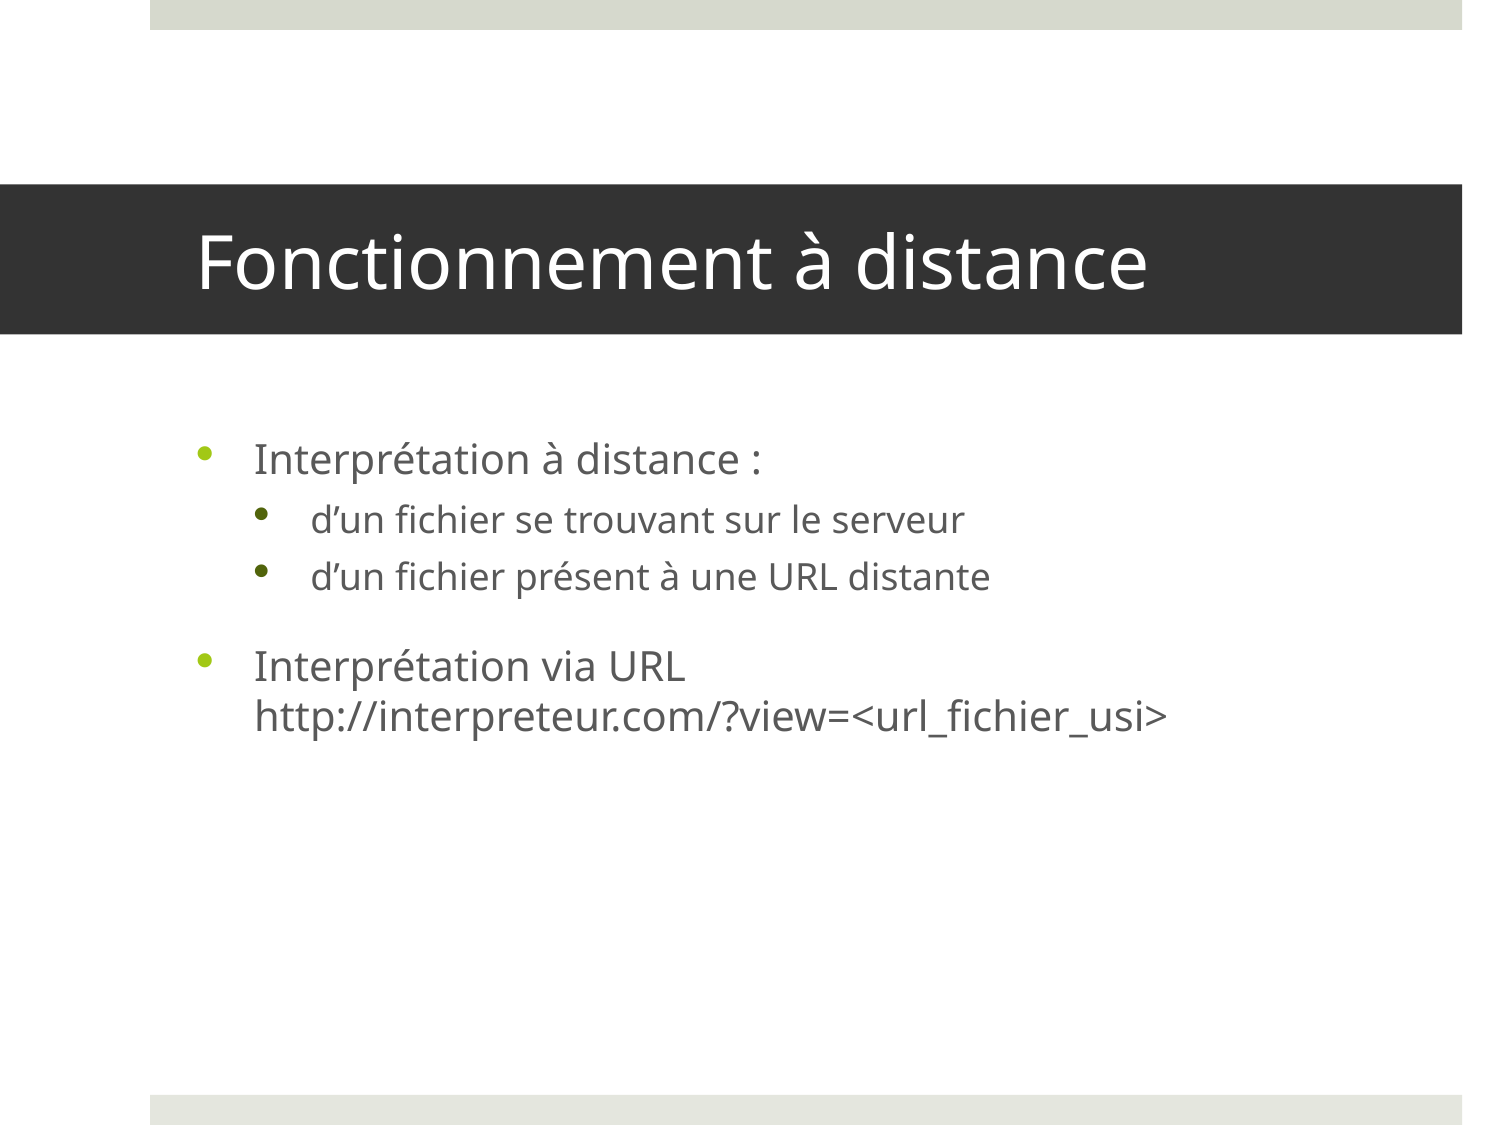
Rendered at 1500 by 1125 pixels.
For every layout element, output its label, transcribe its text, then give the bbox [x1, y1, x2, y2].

list Interprétation à distance : d’un fichier se trouvant sur le serveur d’un fichier présent à une URL distante Interprétation via URL http://interpreteur.com/?view=<url_fichier_usi> [182, 425, 1432, 1028]
title Fonctionnement à distance [0, 184, 1463, 335]
